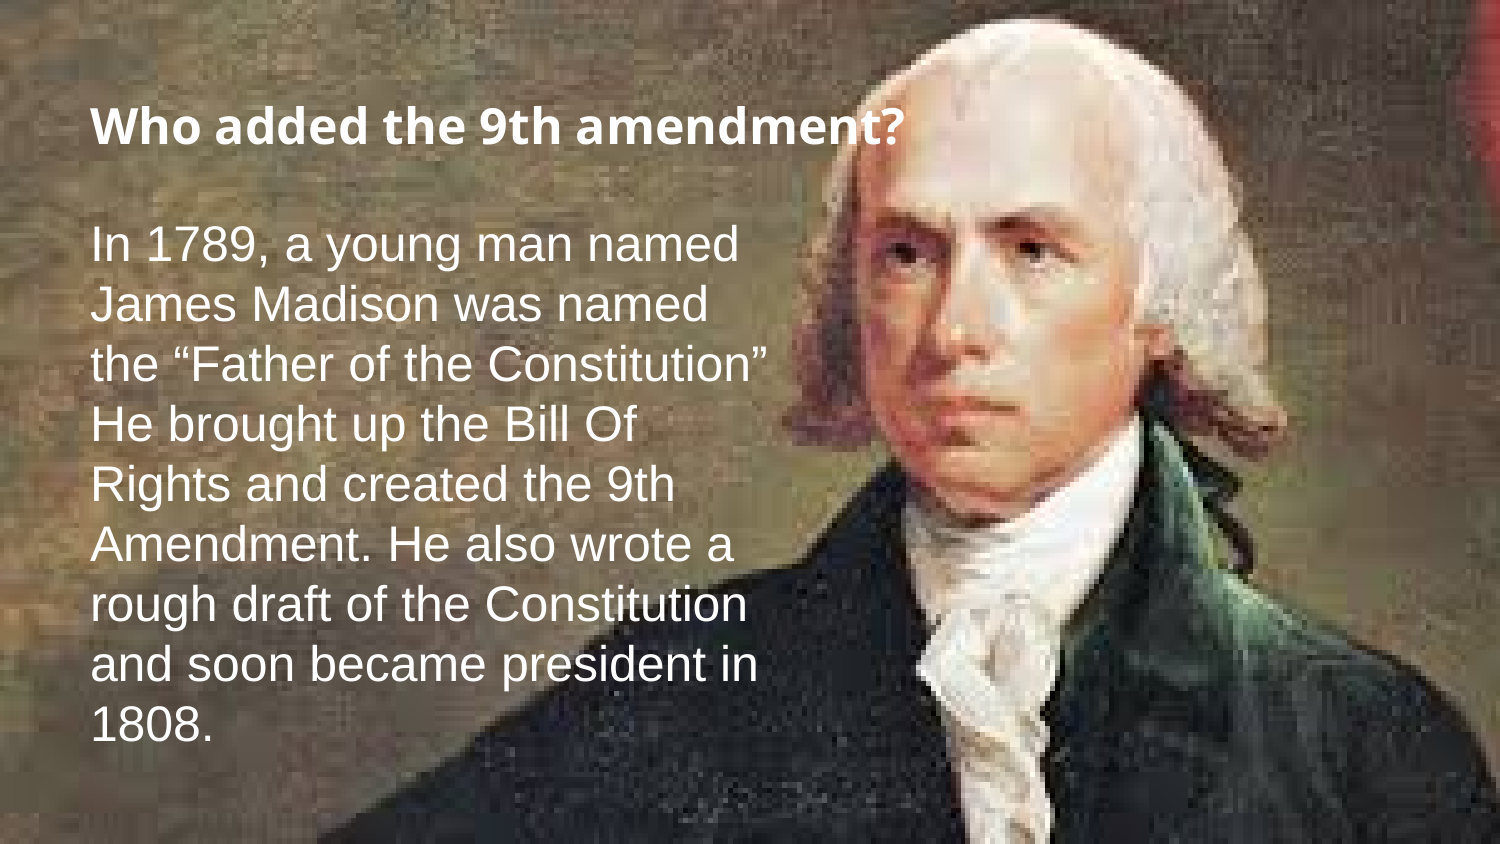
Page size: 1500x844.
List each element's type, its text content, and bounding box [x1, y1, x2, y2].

list In 1789, a young man named James Madison was named the “Father of the Constitution” He brought up the Bill Of Rights and created the 9th Amendment. He also wrote a rough draft of the Constitution and soon became president in 1808. [75, 196, 787, 808]
title Who added the 9th amendment? [75, 33, 1425, 175]
picture [0, 0, 1500, 844]
